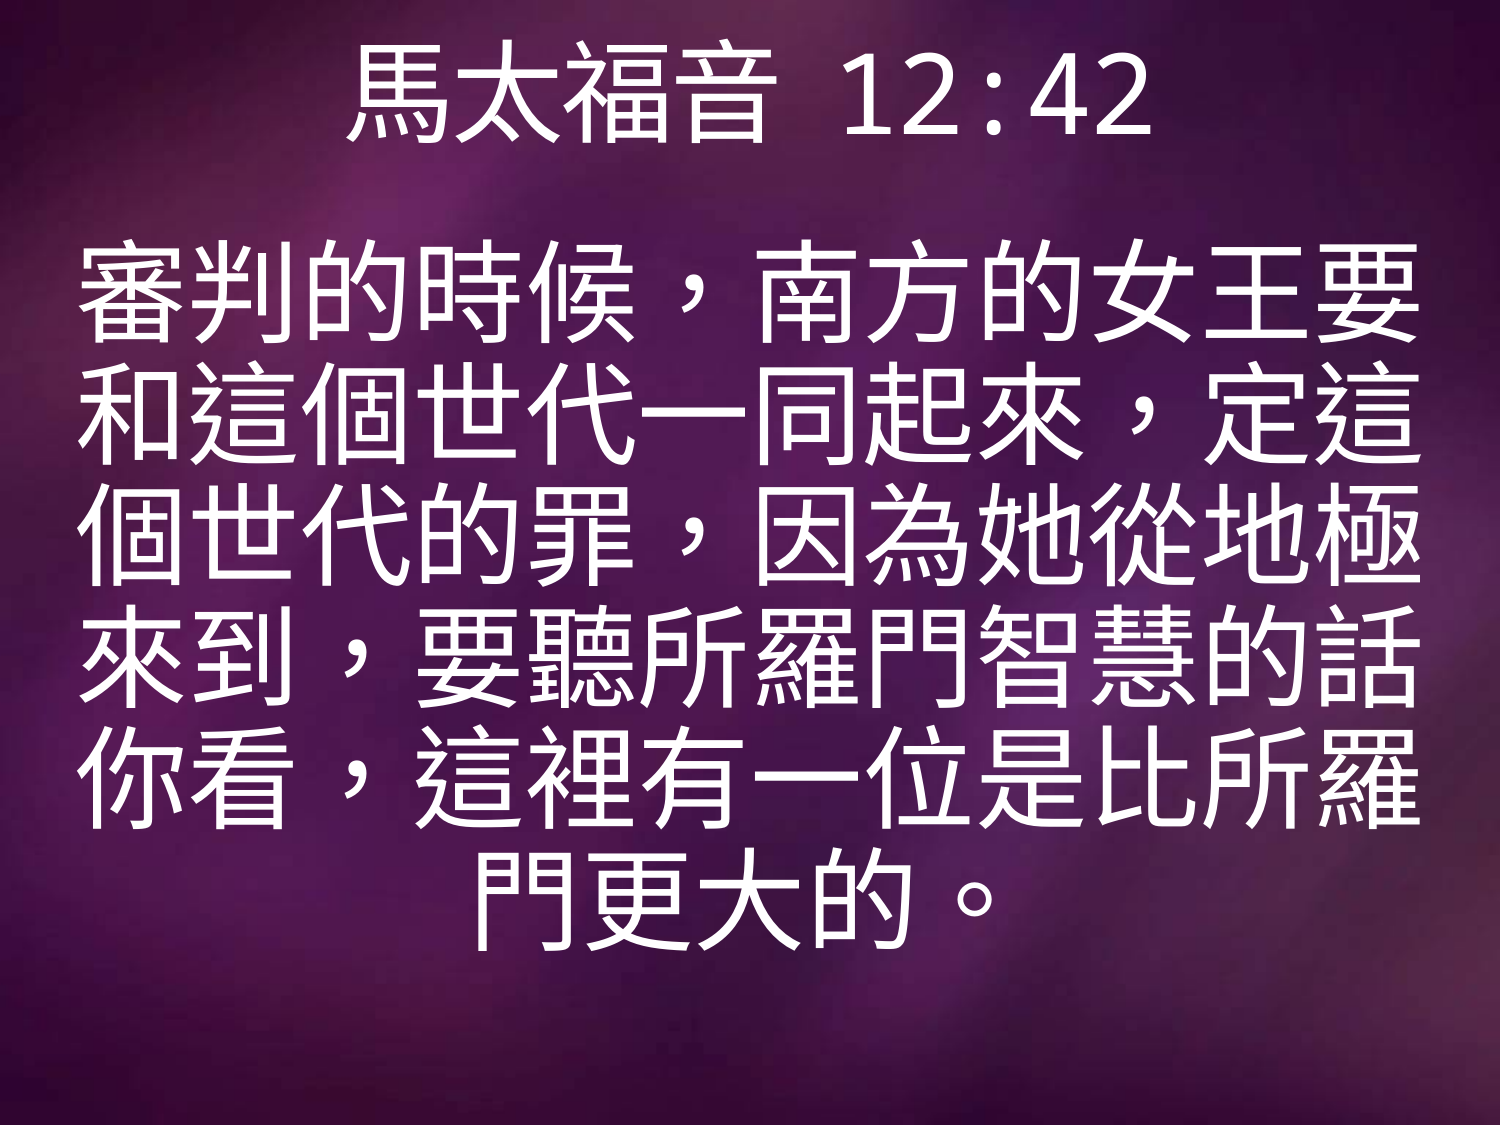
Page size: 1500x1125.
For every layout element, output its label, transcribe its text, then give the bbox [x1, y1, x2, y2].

title 馬太福音 12:42 [62, 37, 1438, 161]
list 審判的時候，南方的女王要和這個世代一同起來，定這個世代的罪，因為她從地極來到，要聽所羅門智慧的話你看，這裡有一位是比所羅門更大的。 [62, 237, 1438, 974]
picture [0, 0, 1500, 1125]
